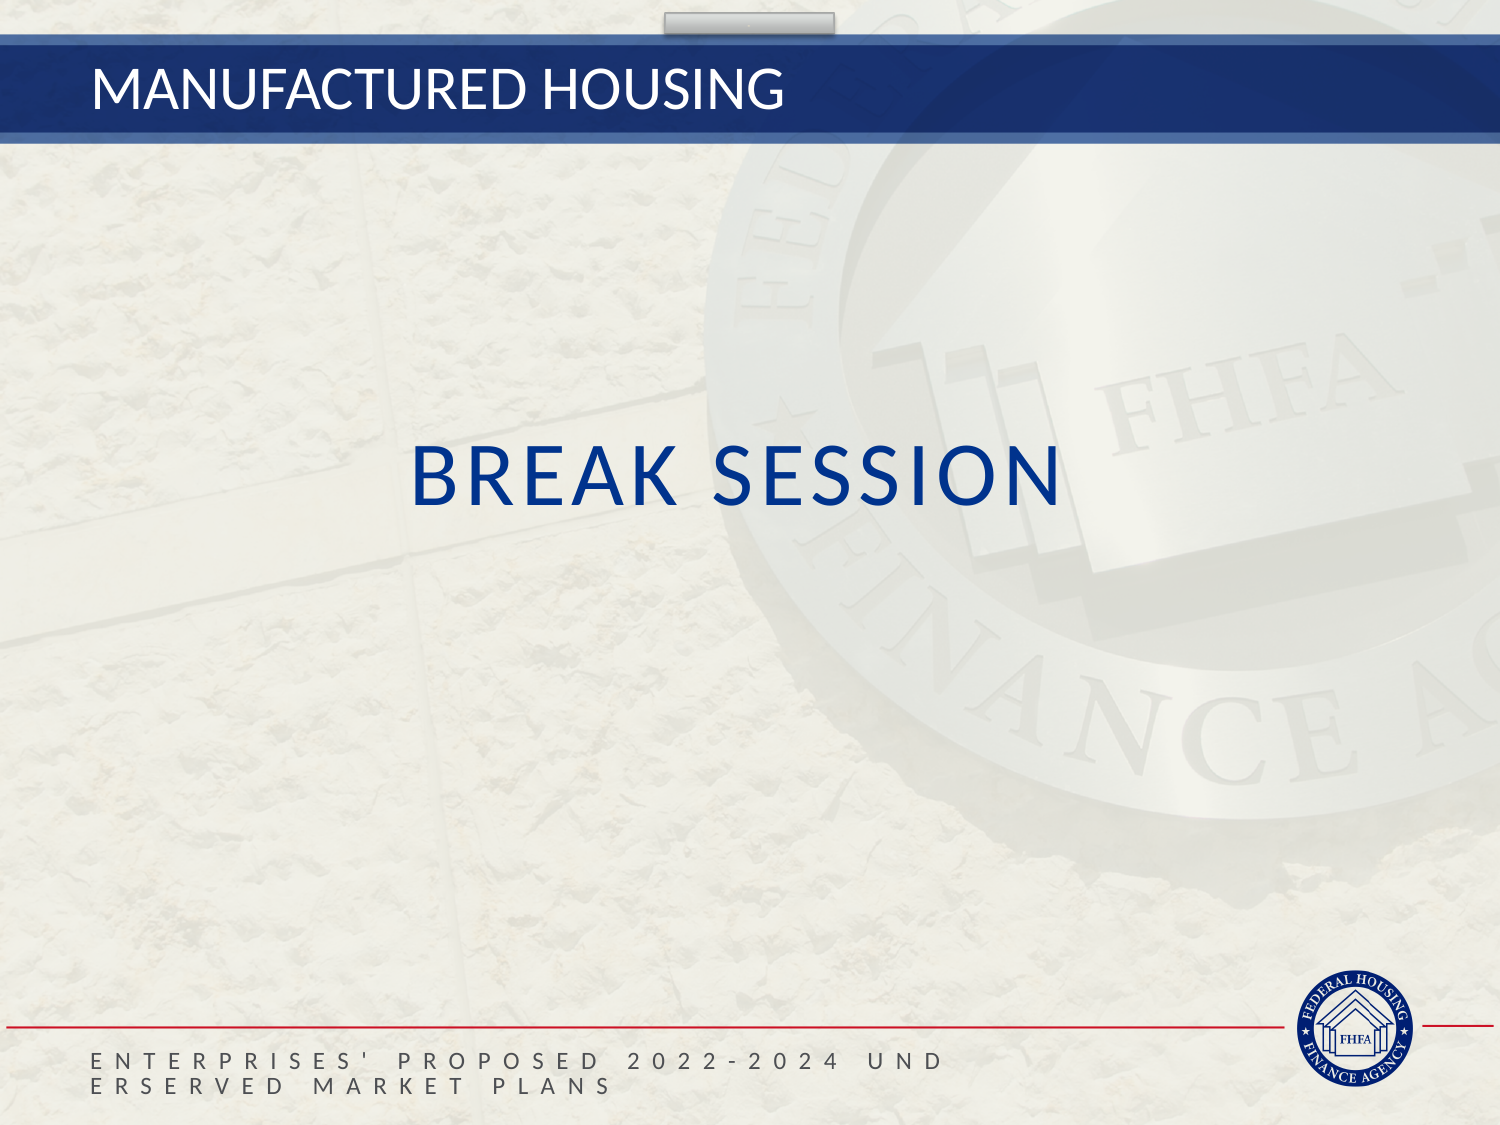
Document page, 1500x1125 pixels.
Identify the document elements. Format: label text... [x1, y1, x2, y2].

text_box Break session [111, 413, 1362, 622]
title Manufactured housing [75, 46, 1425, 129]
picture [0, 0, 1500, 1125]
footer Enterprises' Proposed 2022-2024 Underserved Market Plans [75, 1029, 988, 1090]
